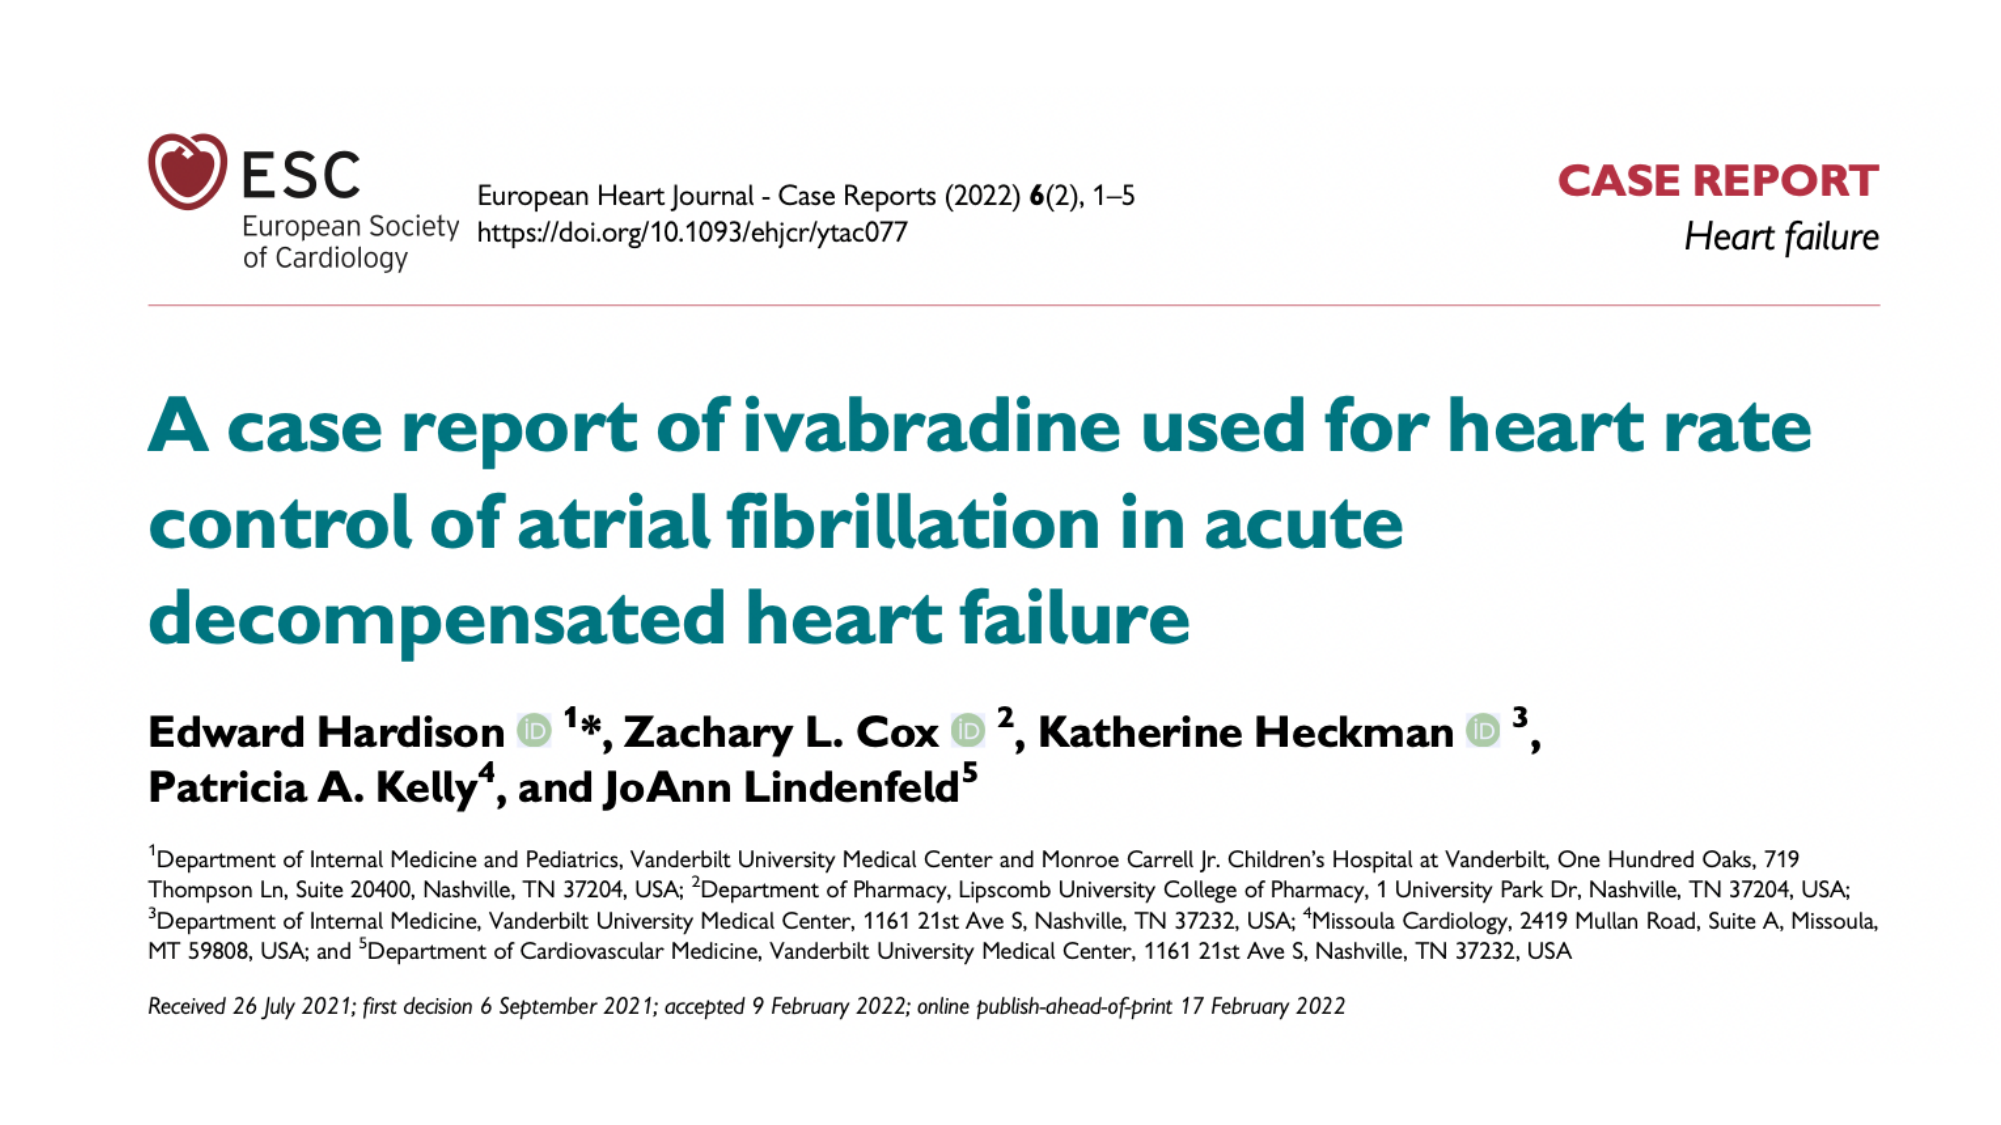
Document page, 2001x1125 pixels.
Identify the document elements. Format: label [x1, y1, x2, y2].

list [52, 86, 2000, 1066]
